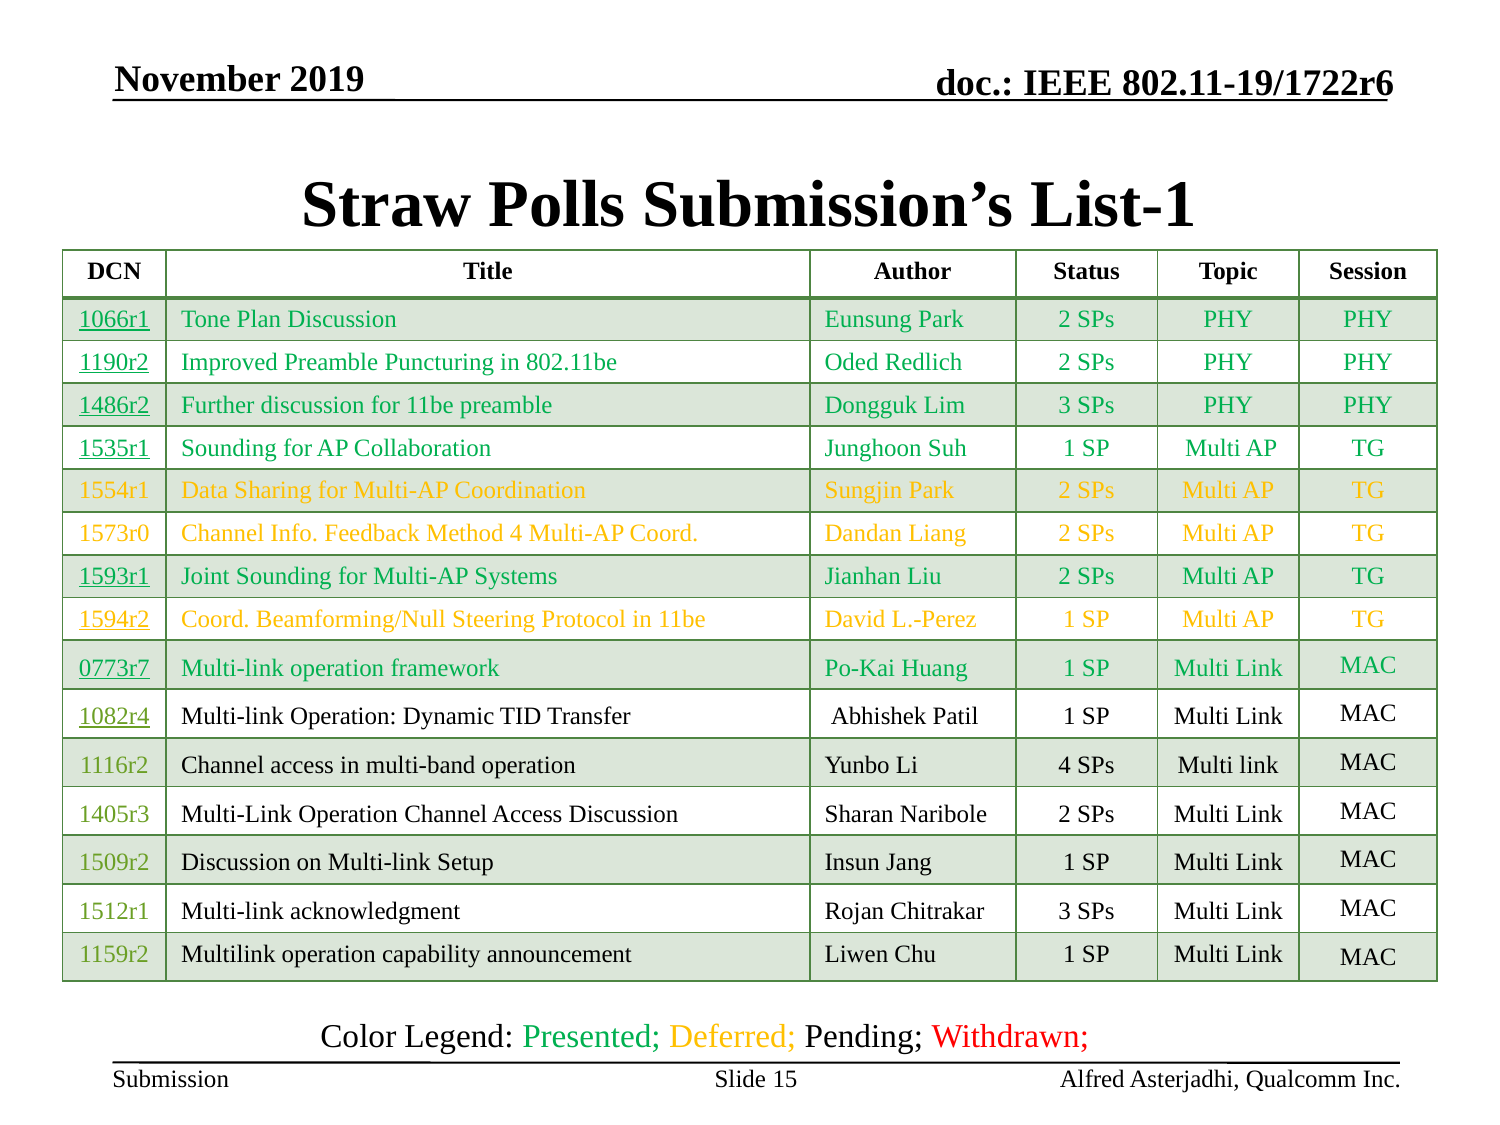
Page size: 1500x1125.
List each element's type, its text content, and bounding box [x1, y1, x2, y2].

table_cell PHY [1300, 384, 1436, 425]
table_cell 2 SPs [1017, 787, 1157, 834]
table_cell Sharan Naribole [811, 787, 1015, 834]
table_cell TG [1300, 470, 1436, 511]
table_cell PHY [1158, 300, 1298, 340]
table_cell 1535r1 [63, 427, 165, 468]
table_cell 1 SP [1017, 598, 1157, 639]
table_cell PHY [1300, 341, 1436, 382]
table_cell MAC [1300, 641, 1436, 688]
table_cell Joint Sounding for Multi-AP Systems [167, 556, 809, 597]
table_cell TG [1300, 598, 1436, 639]
table_cell PHY [1158, 384, 1298, 425]
table_cell MAC [1300, 885, 1436, 932]
table_cell MAC [1300, 739, 1436, 786]
table_cell 1594r2 [63, 598, 165, 639]
table_cell Rojan Chitrakar [811, 885, 1015, 932]
table_cell Multi Link [1158, 690, 1298, 737]
table_cell Multi AP [1158, 427, 1298, 468]
table_cell Liwen Chu [811, 933, 1015, 980]
table_cell Multi AP [1158, 556, 1298, 597]
text_box Color Legend: Presented; Deferred; Pending; Withdrawn; [305, 1006, 1105, 1062]
table_cell MAC [1300, 690, 1436, 737]
table_cell Multi AP [1158, 513, 1298, 554]
table_cell 2 SPs [1017, 470, 1157, 511]
table_cell 0773r7 [63, 641, 165, 688]
table_cell 1554r1 [63, 470, 165, 511]
table_cell Multi Link [1158, 836, 1298, 883]
table_cell Multi Link [1158, 885, 1298, 932]
table_cell Multi-link Operation: Dynamic TID Transfer [167, 690, 809, 737]
title Straw Polls Submission’s List-1 [112, 112, 1388, 249]
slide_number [114, 54, 423, 100]
table_cell MAC [1300, 836, 1436, 883]
table_cell Improved Preamble Puncturing in 802.11be [167, 341, 809, 382]
table_cell 1 SP [1017, 641, 1157, 688]
table_cell Multi Link [1158, 787, 1298, 834]
slide_number Slide 15 [712, 1062, 800, 1123]
table_cell Discussion on Multi-link Setup [167, 836, 809, 883]
table_cell TG [1300, 513, 1436, 554]
table_cell Junghoon Suh [811, 427, 1015, 468]
table_cell 2 SPs [1017, 300, 1157, 340]
table_cell 1509r2 [63, 836, 165, 883]
table_cell Po-Kai Huang [811, 641, 1015, 688]
table_cell Tone Plan Discussion [167, 300, 809, 340]
table_header DCN [63, 251, 165, 296]
table_cell Dongguk Lim [811, 384, 1015, 425]
table_cell MAC [1300, 787, 1436, 834]
table_cell 2 SPs [1017, 341, 1157, 382]
table_cell PHY [1158, 341, 1298, 382]
table_cell Sungjin Park [811, 470, 1015, 511]
table_cell 3 SPs [1017, 885, 1157, 932]
table_cell Multi Link [1158, 641, 1298, 688]
table_cell Coord. Beamforming/Null Steering Protocol in 11be [167, 598, 809, 639]
table_cell 1593r1 [63, 556, 165, 597]
table_cell 1 SP [1017, 933, 1157, 980]
table_header Author [811, 251, 1015, 296]
table_cell Sounding for AP Collaboration [167, 427, 809, 468]
table_cell 1573r0 [63, 513, 165, 554]
table_cell Multi-link operation framework [167, 641, 809, 688]
table_cell Multilink operation capability announcement [167, 933, 809, 980]
table_cell 2 SPs [1017, 513, 1157, 554]
table_cell Oded Redlich [811, 341, 1015, 382]
table_cell Multi-Link Operation Channel Access Discussion [167, 787, 809, 834]
table_cell 1512r1 [63, 885, 165, 932]
table_cell 1 SP [1017, 690, 1157, 737]
table_cell MAC [1300, 933, 1436, 980]
table_cell Data Sharing for Multi-AP Coordination [167, 470, 809, 511]
table_cell Channel Info. Feedback Method 4 Multi-AP Coord. [167, 513, 809, 554]
table_cell Further discussion for 11be preamble [167, 384, 809, 425]
table_cell 1066r1 [63, 300, 165, 340]
table_cell 3 SPs [1017, 384, 1157, 425]
footer Alfred Asterjadhi, Qualcomm Inc. [878, 1061, 1402, 1093]
table_cell Multi Link [1158, 933, 1298, 980]
table_cell 4 SPs [1017, 739, 1157, 786]
table_cell 1405r3 [63, 787, 165, 834]
table_header Status [1017, 251, 1157, 296]
table_cell Jianhan Liu [811, 556, 1015, 597]
table_cell 1116r2 [63, 739, 165, 786]
table_cell Insun Jang [811, 836, 1015, 883]
table_cell 2 SPs [1017, 556, 1157, 597]
table_header Session [1300, 251, 1436, 296]
table_cell TG [1300, 427, 1436, 468]
table_cell 1159r2 [63, 933, 165, 980]
table_cell 1 SP [1017, 836, 1157, 883]
table_cell Multi AP [1158, 470, 1298, 511]
table_cell Multi-link acknowledgment [167, 885, 809, 932]
table_cell 1190r2 [63, 341, 165, 382]
table_cell PHY [1300, 300, 1436, 340]
table_header Title [167, 251, 809, 296]
table_cell David L.-Perez [811, 598, 1015, 639]
table_cell Dandan Liang [811, 513, 1015, 554]
table_cell Yunbo Li [811, 739, 1015, 786]
table_cell Abhishek Patil [811, 690, 1015, 737]
table_cell Eunsung Park [811, 300, 1015, 340]
table_cell Multi link [1158, 739, 1298, 786]
table_cell Channel access in multi-band operation [167, 739, 809, 786]
table_cell 1486r2 [63, 384, 165, 425]
table_cell Multi AP [1158, 598, 1298, 639]
table_cell 1 SP [1017, 427, 1157, 468]
table_cell 1082r4 [63, 690, 165, 737]
table_header Topic [1158, 251, 1298, 296]
table_cell TG [1300, 556, 1436, 597]
